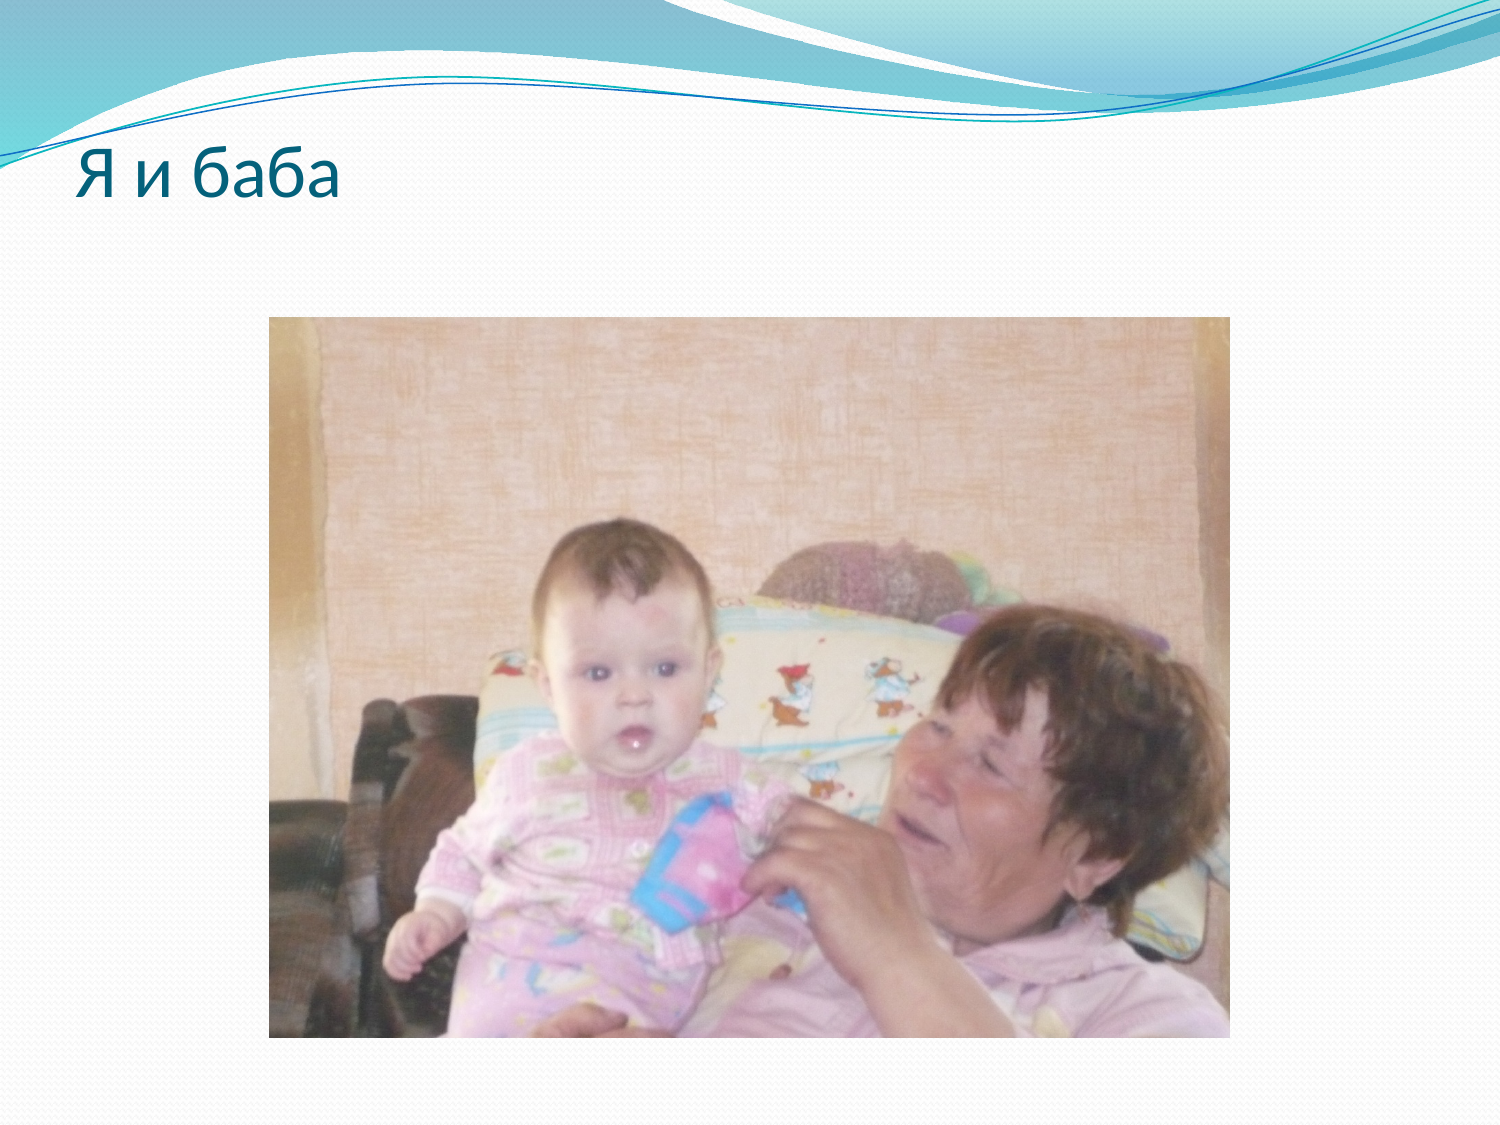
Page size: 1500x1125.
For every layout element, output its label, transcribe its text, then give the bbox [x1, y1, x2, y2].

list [269, 317, 1231, 1038]
title Я и баба [75, 115, 1425, 303]
